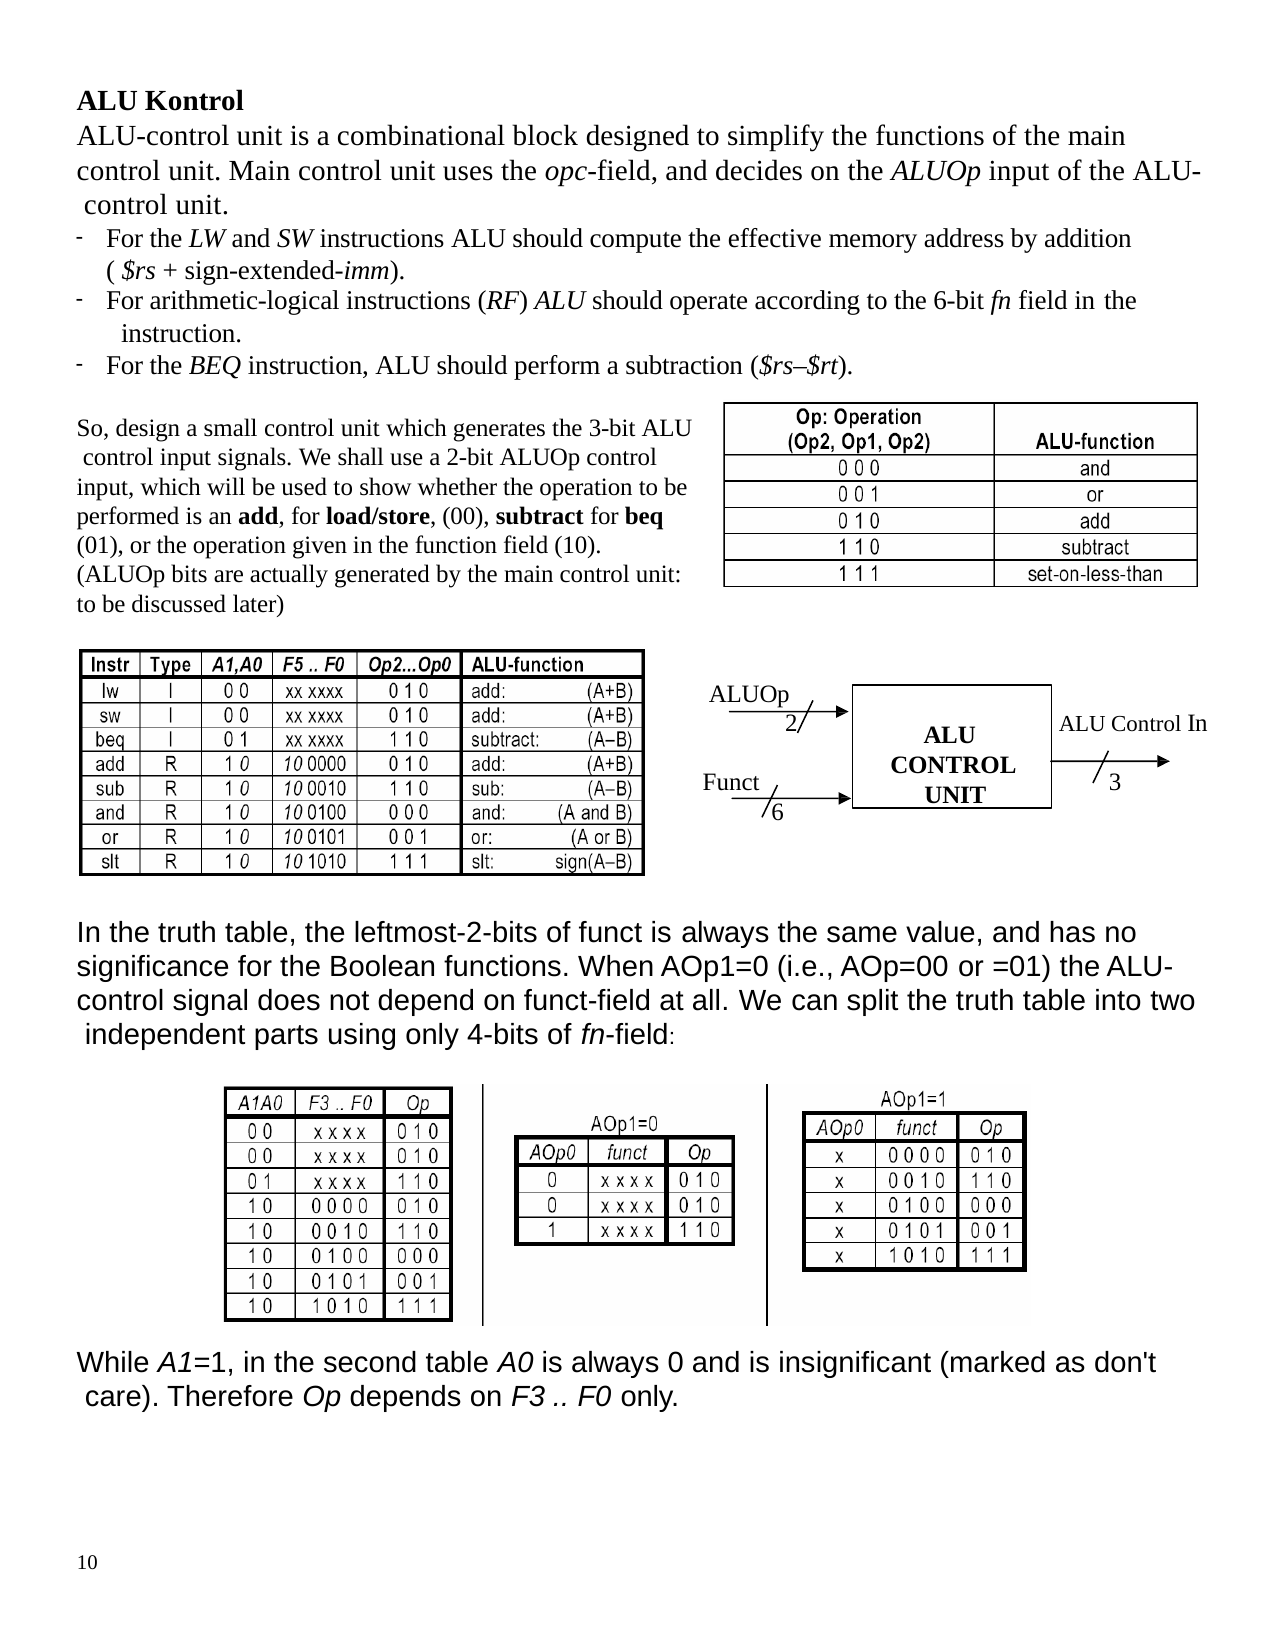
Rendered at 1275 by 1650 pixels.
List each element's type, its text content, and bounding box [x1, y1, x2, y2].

text_box ALU Control In [1056, 704, 1211, 737]
text_box 3 [1106, 763, 1124, 796]
text_box While A1=1, in the second table A0 is always 0 and is insignificant (marked as don't care). Therefore Op depends on F3 .. F0 only. [74, 1340, 1161, 1413]
slide_number 10 [72, 1549, 102, 1650]
text_box ALU Kontrol ALU-control unit is a combinational block designed to simplify the functions of the main control unit. Main control unit uses the opc-field, and decides on the ALUOp input of the ALU- control unit. For the LW and SW instructions ALU should compute the effective memory address by addition ( $rs + sign-extended-imm). For arithmetic-logical instructions (RF) ALU should operate according to the 6-bit fn field in the instruction. For the BEQ instruction, ALU should perform a subtraction ($rs–$rt). So, design a small control unit which generates the 3-bit ALU control input signals. We shall use a 2-bit ALUOp control input, which will be used to show whether the operation to be performed is an add, for load/store, (00), subtract for beq (01), or the operation given in the function field (10). (ALUOp bits are actually generated by the main control unit: to be discussed later) [73, 79, 1206, 619]
text_box In the truth table, the leftmost-2-bits of funct is always the same value, and has no significance for the Boolean functions. When AOp1=0 (i.e., AOp=00 or =01) the ALU- control signal does not depend on funct-field at all. We can split the truth table into two independent parts using only 4-bits of fn-field: [74, 910, 1199, 1050]
text_box Funct [700, 763, 762, 796]
text_box 6 [769, 800, 786, 826]
text_box [808, 705, 849, 718]
text_box ALUOp 2 [706, 675, 799, 737]
text_box [771, 792, 852, 805]
text_box ALU CONTROL UNIT [852, 684, 1052, 809]
text_box [723, 399, 1200, 590]
text_box [1104, 754, 1170, 768]
text_box [223, 1084, 1031, 1326]
text_box [79, 646, 648, 878]
text_box 6 [773, 793, 786, 797]
